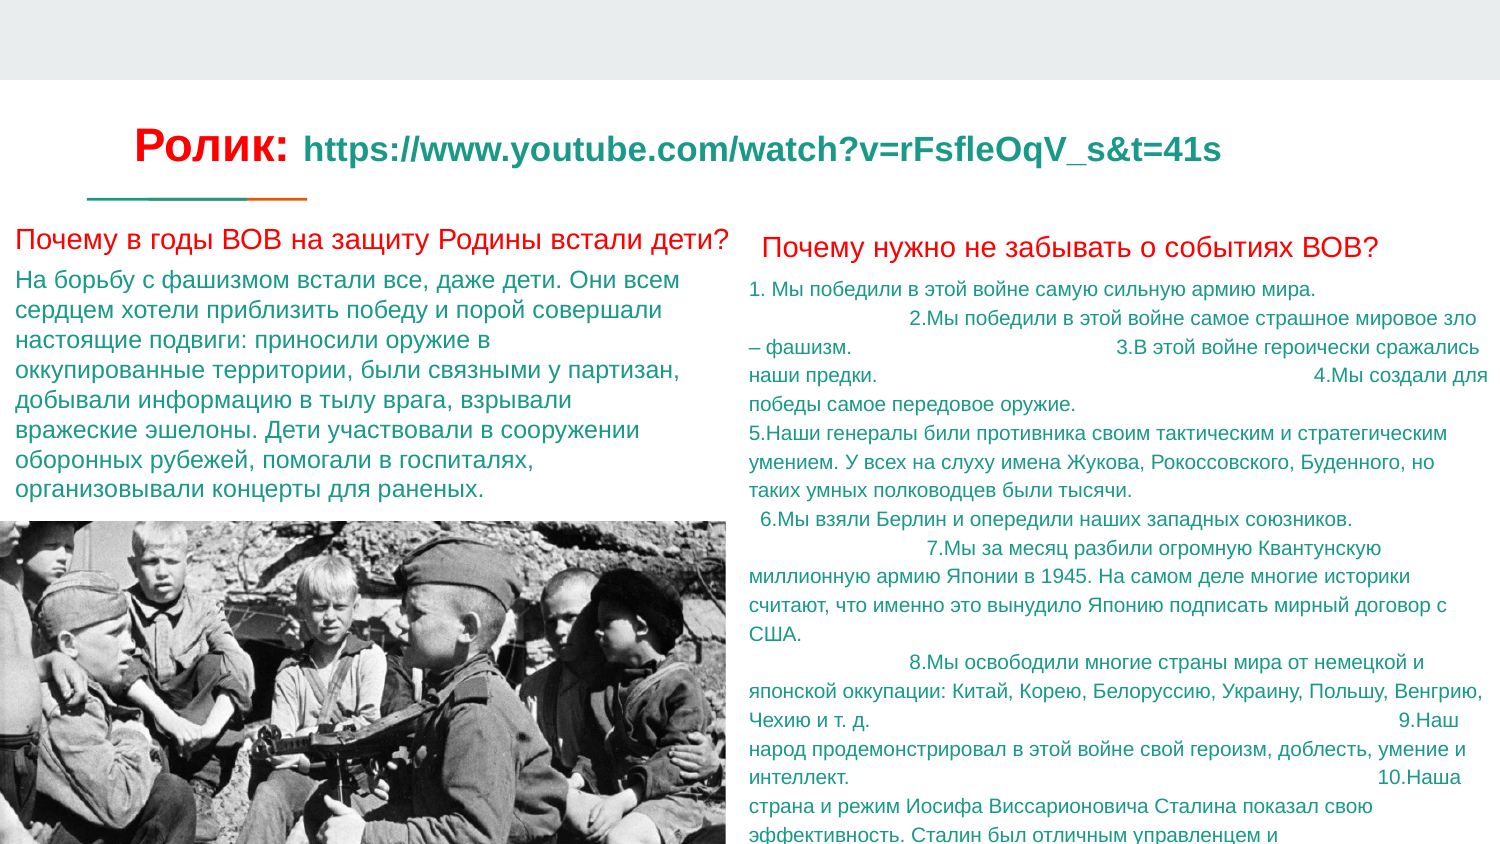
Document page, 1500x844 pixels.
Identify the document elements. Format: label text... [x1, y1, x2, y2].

list Почему нужно не забывать о событиях ВОВ? [746, 208, 1473, 257]
text_box 1. Мы победили в этой войне самую сильную армию мира. 2.Мы победили в этой войне самое страшное мировое зло – фашизм. 3.В этой войне героически сражались наши предки. 4.Мы создали для победы самое передовое оружие. 5.Наши генералы били противника своим тактическим и стратегическим умением. У всех на слуху имена Жукова, Рокоссовского, Буденного, но таких умных полководцев были тысячи. 6.Мы взяли Берлин и опередили наших западных союзников. 7.Мы за месяц разбили огромную Квантунскую миллионную армию Японии в 1945. На самом деле многие историки считают, что именно это вынудило Японию подписать мирный договор с США. 8.Мы освободили многие страны мира от немецкой и японской оккупации: Китай, Корею, Белоруссию, Украину, Польшу, Венгрию, Чехию и т. д. 9.Наш народ продемонстрировал в этой войне свой героизм, доблесть, умение и интеллект. 10.Наша страна и режим Иосифа Виссарионовича Сталина показал свою эффективность. Сталин был отличным управленцем и главнокомандующим. Многие его решения напрямую привели в победе над фашизмом. [733, 257, 1500, 844]
title Ролик: https://www.youtube.com/watch?v=rFsfleOqV_s&t=41s [119, 99, 1381, 188]
list Почему в годы ВОВ на защиту Родины встали дети? [0, 208, 746, 268]
text_box На борьбу с фашизмом встали все, даже дети. Они всем сердцем хотели приблизить победу и порой совершали настоящие подвиги: приносили оружие в оккупированные территории, были связными у партизан, добывали информацию в тылу врага, взрывали вражеские эшелоны. Дети участвовали в сооружении оборонных рубежей, помогали в госпиталях, организовывали концерты для раненых. [0, 248, 704, 518]
picture [0, 520, 726, 844]
